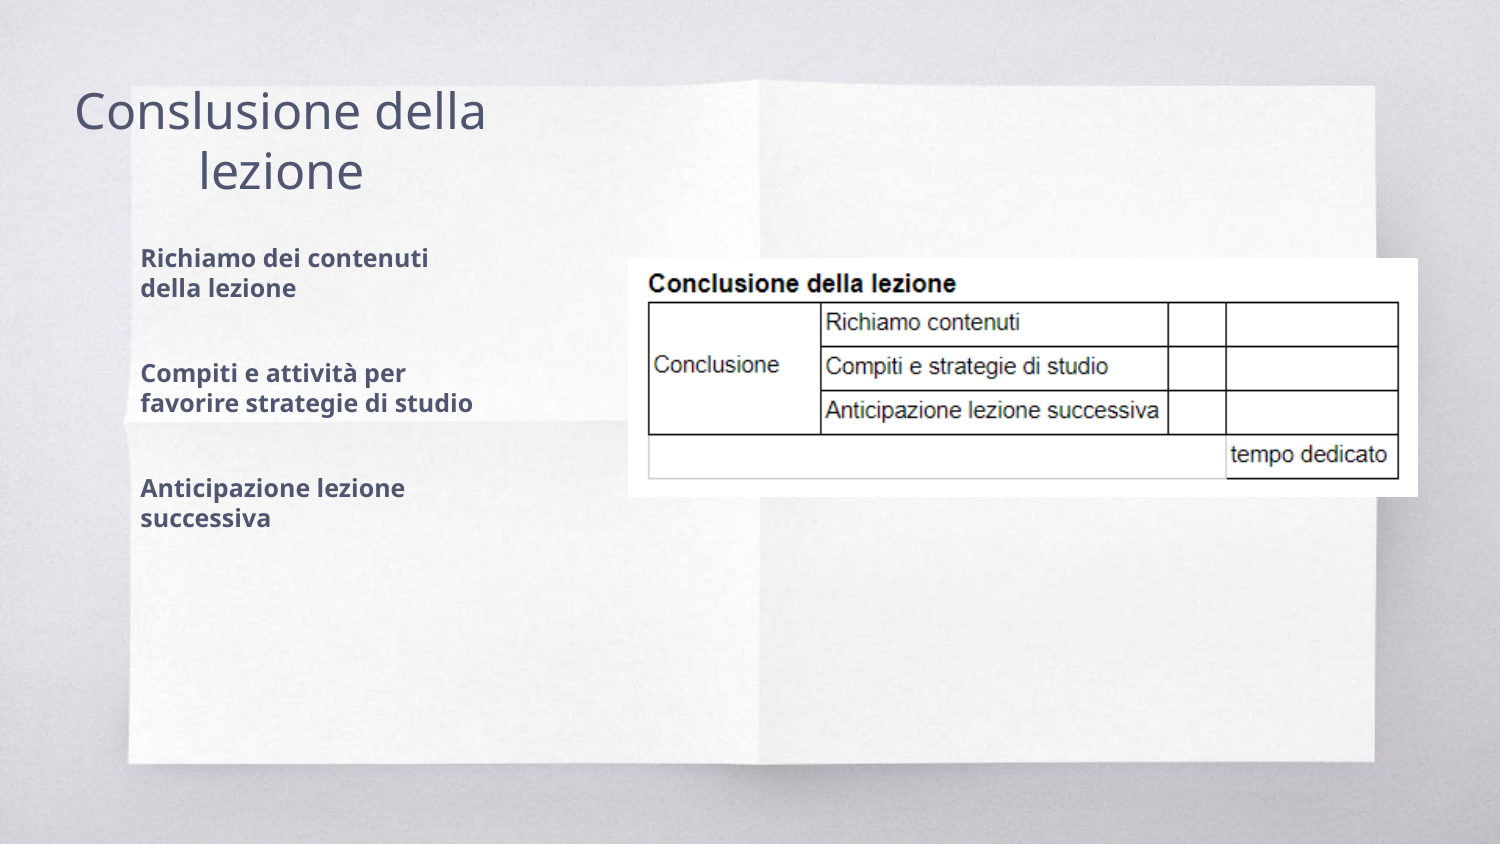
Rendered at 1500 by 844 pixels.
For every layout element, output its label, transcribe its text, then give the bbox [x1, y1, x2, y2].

list Richiamo dei contenuti della lezione Compiti e attività per favorire strategie di studio Anticipazione lezione successiva [125, 227, 512, 750]
picture [0, 0, 1500, 844]
title Conslusione della lezione [51, 91, 512, 216]
